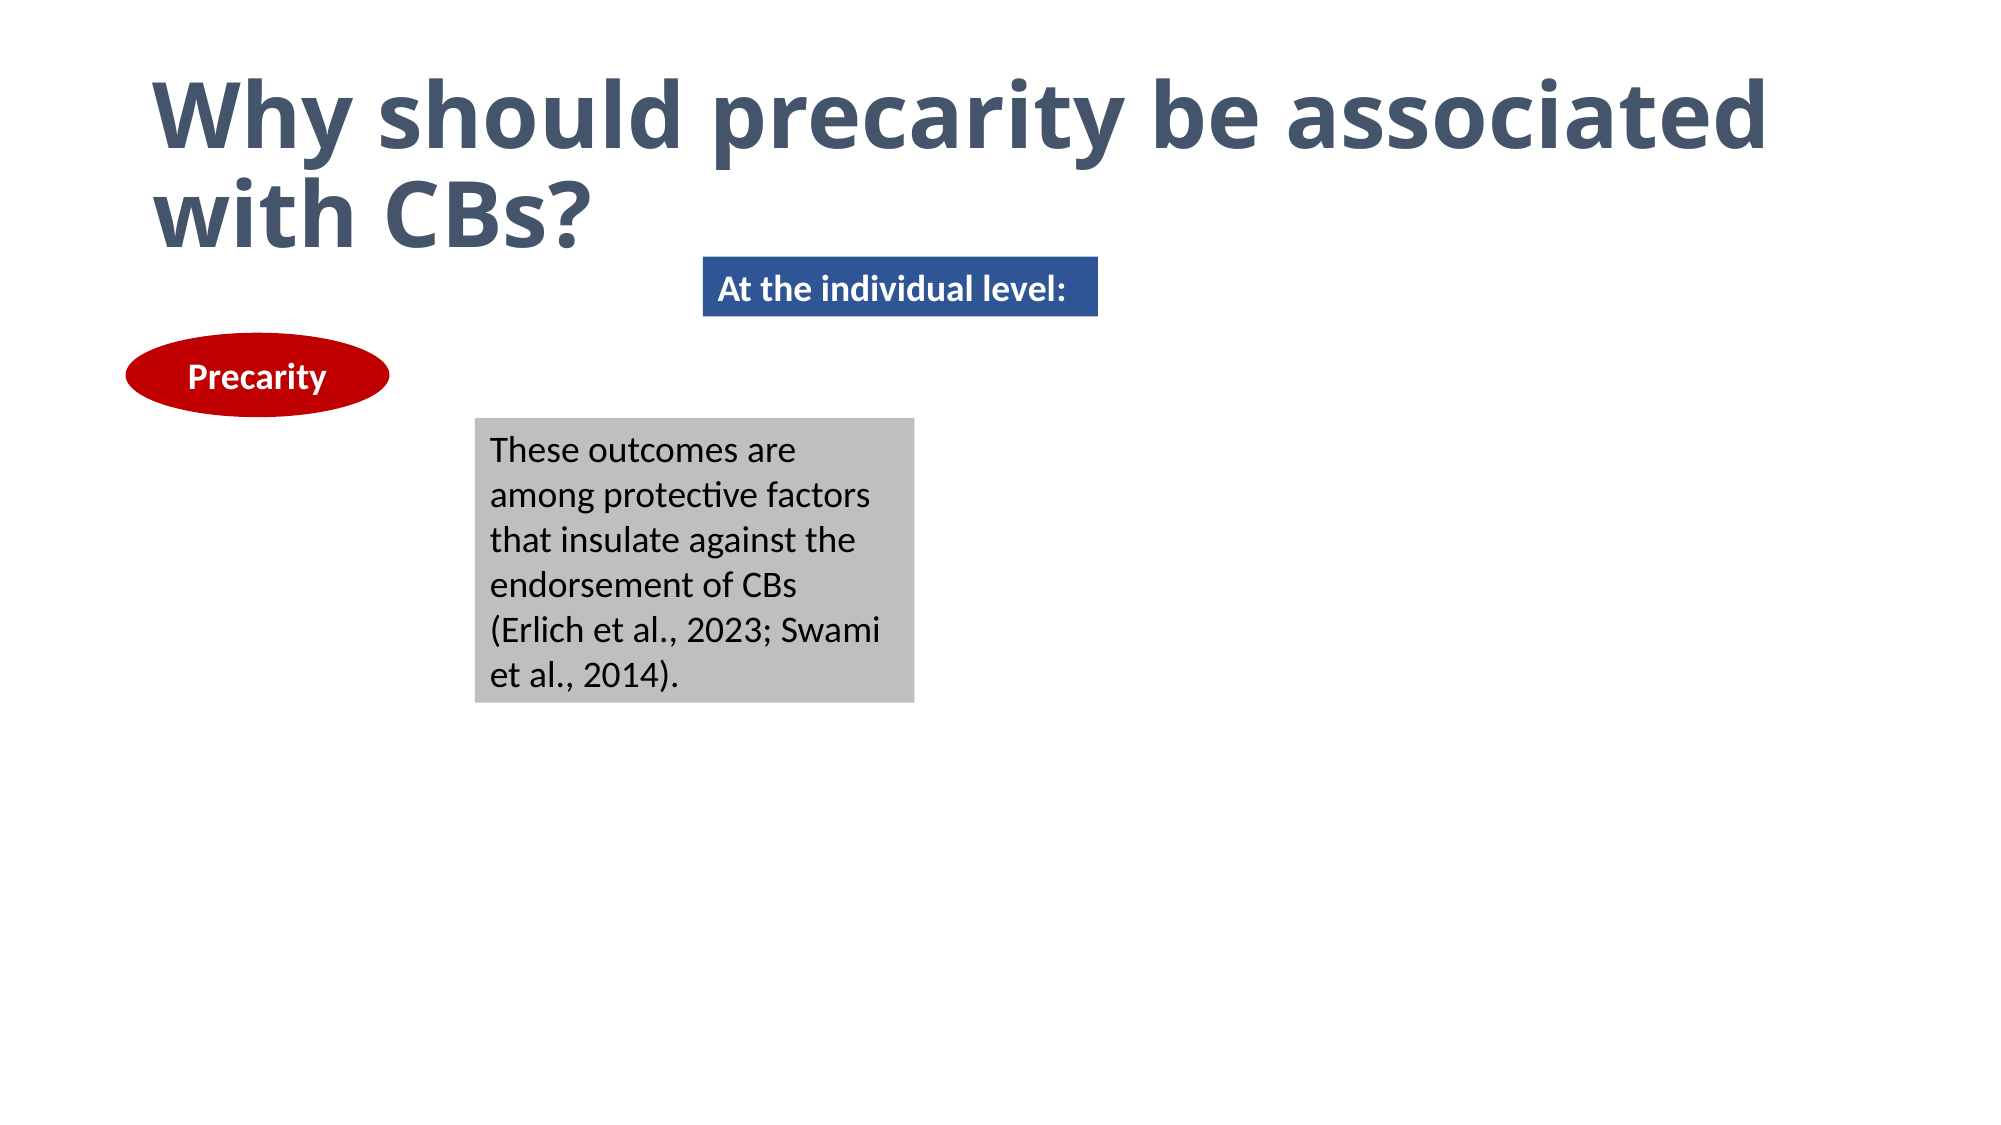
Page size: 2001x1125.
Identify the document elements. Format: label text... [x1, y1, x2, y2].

text_box Precarity [125, 332, 390, 418]
text_box These outcomes are among protective factors that insulate against the endorsement of CBs (Erlich et al., 2023; Swami et al., 2014). [474, 417, 915, 703]
title Why should precarity be associated with CBs? [137, 59, 1863, 278]
text_box At the individual level: [702, 256, 1098, 317]
